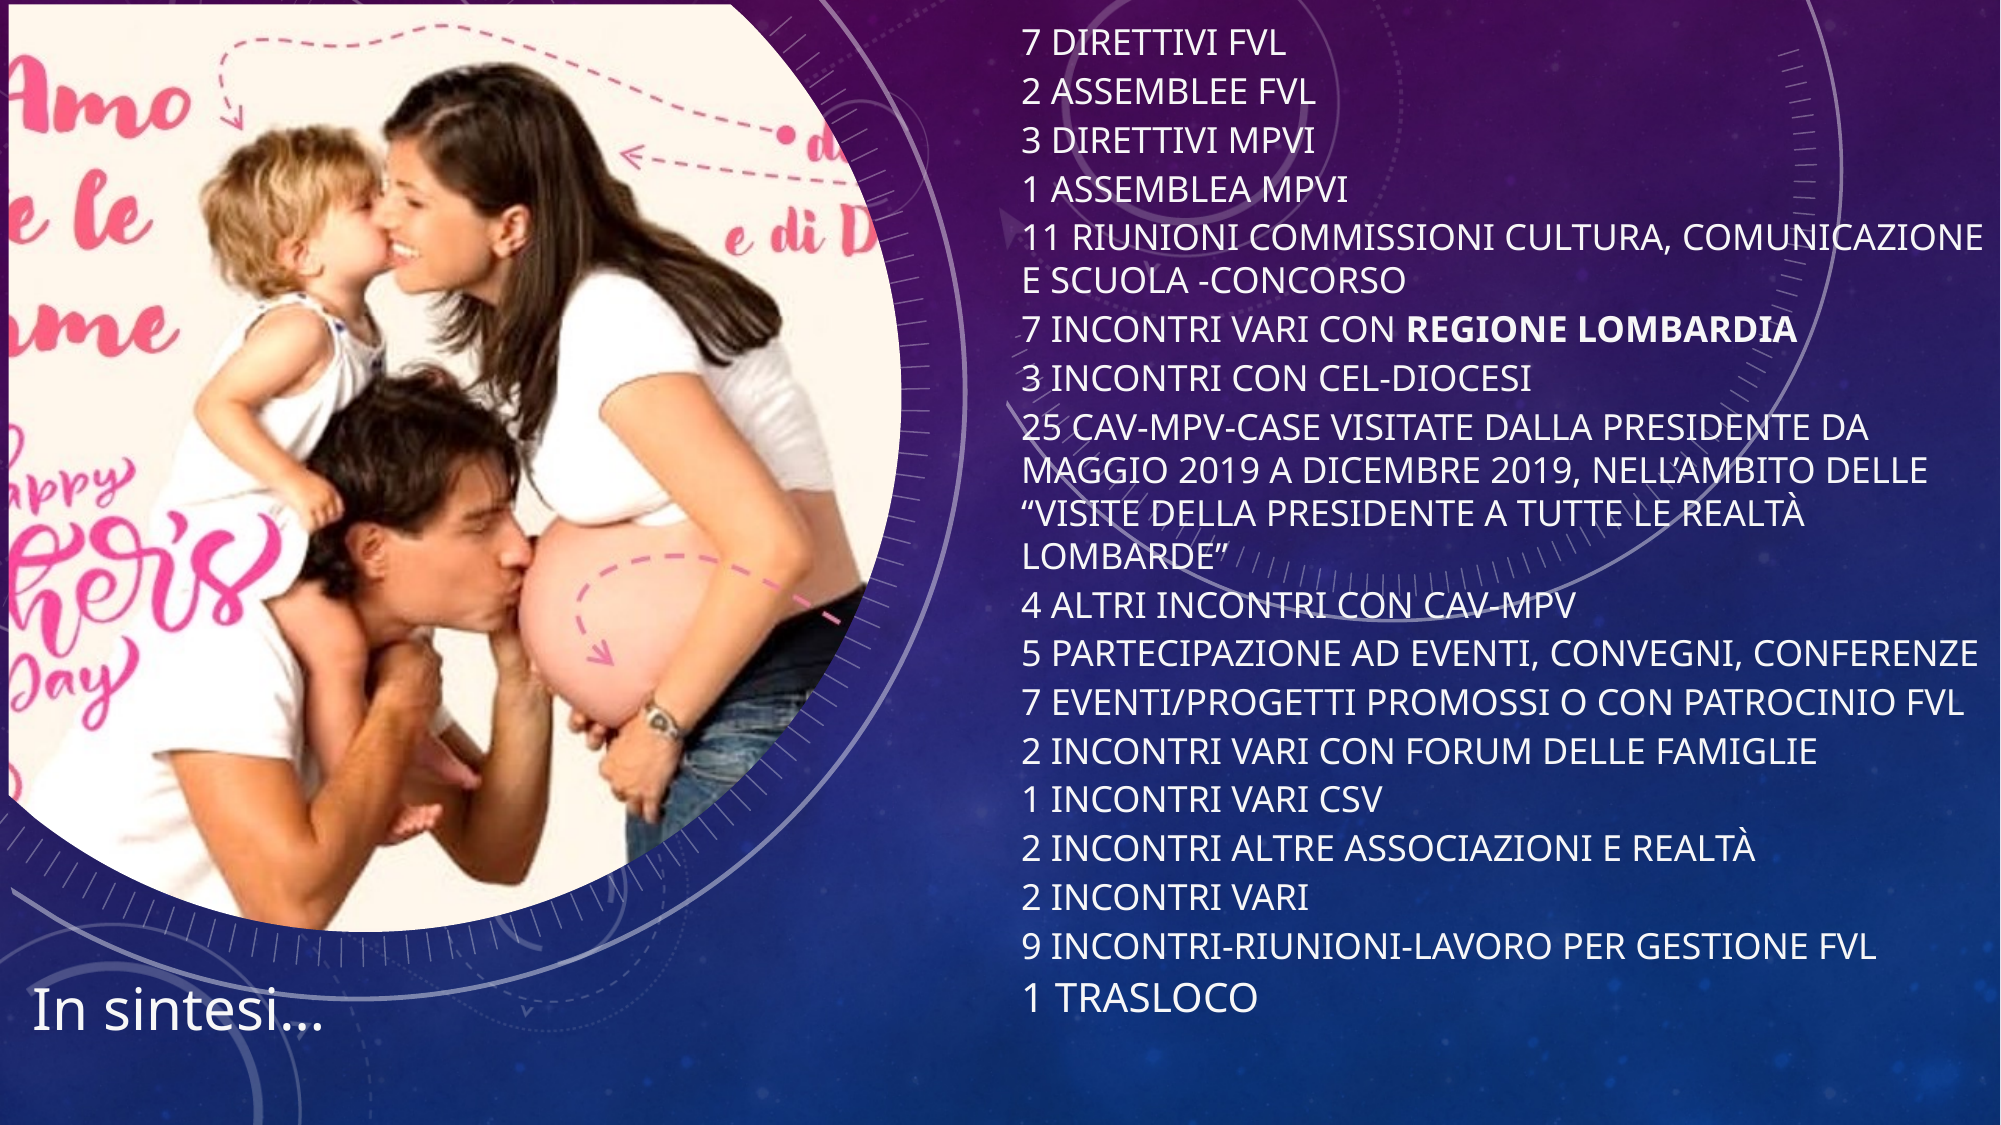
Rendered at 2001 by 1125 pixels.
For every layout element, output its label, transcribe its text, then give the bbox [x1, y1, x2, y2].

text_box 7 Direttivi FVL 2 assemblee FVL 3 Direttivi MPVI 1 Assemblea MPVI 11 riunioni commissioni cultura, comunicazione e scuola -CONCORSO 7 incontri vari con regione Lombardia 3 incontri con CEL-Diocesi 25 CAV-MPV-CASE visitate dalla presidente da maggio 2019 a dicembre 2019, nell’ambito delle “Visite della Presidente a tutte le realtà lombarde” 4 altri incontri con CAV-MPV 5 partecipazione ad eventi, convegni, conferenze 7 eventi/progetti promossi o con patrocinio fvl 2 incontri vari con FORUM delle famiglie 1 incontri vari CSV 2 incontri altre associazioni e realtà 2 incontri vari 9 incontri-riunioni-lavoro per gestione fvl 1 trasloco [1006, 12, 2000, 1121]
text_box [1028, 0, 1827, 630]
text_box In sintesi… [18, 990, 891, 1050]
picture [0, 0, 2001, 1125]
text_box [0, 41, 1003, 978]
